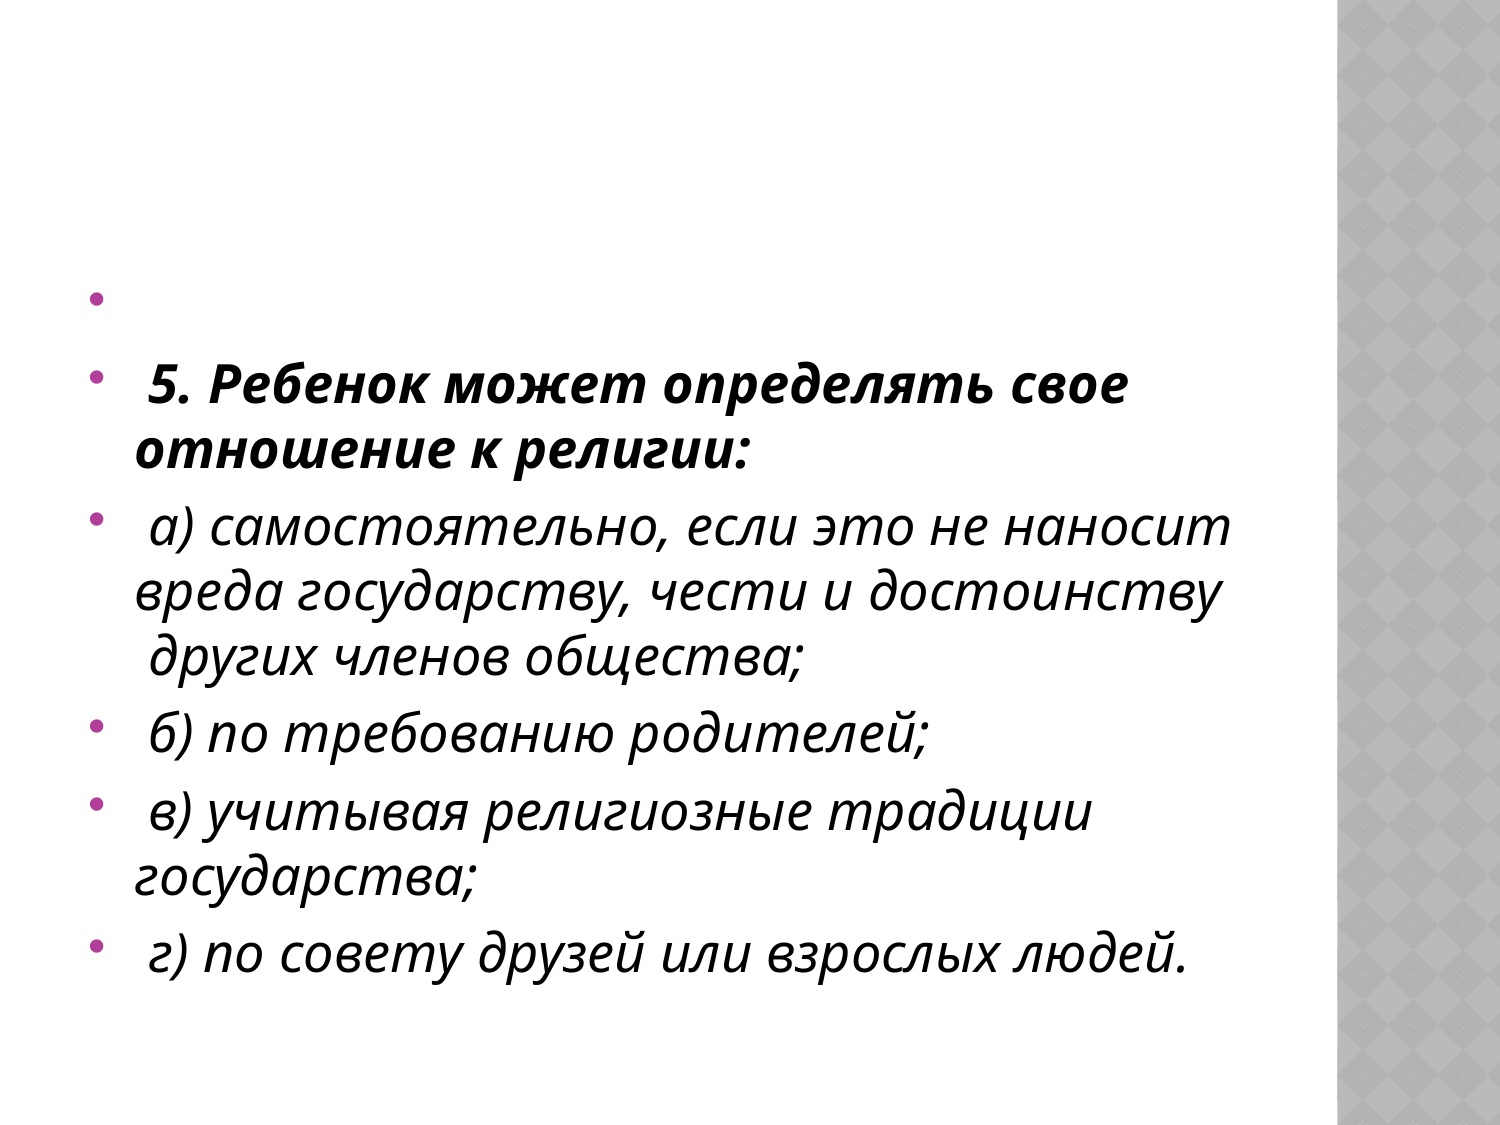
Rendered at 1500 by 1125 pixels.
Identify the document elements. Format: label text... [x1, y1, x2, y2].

list 5. Ребенок может определять свое отношение к религии: а) самостоятельно, если это не наносит вреда государству, чести и достоинству других членов общества; б) по требованию родителей; в) учитывая религиозные традиции государства; г) по совету друзей или взрослых людей. [74, 263, 1263, 1060]
